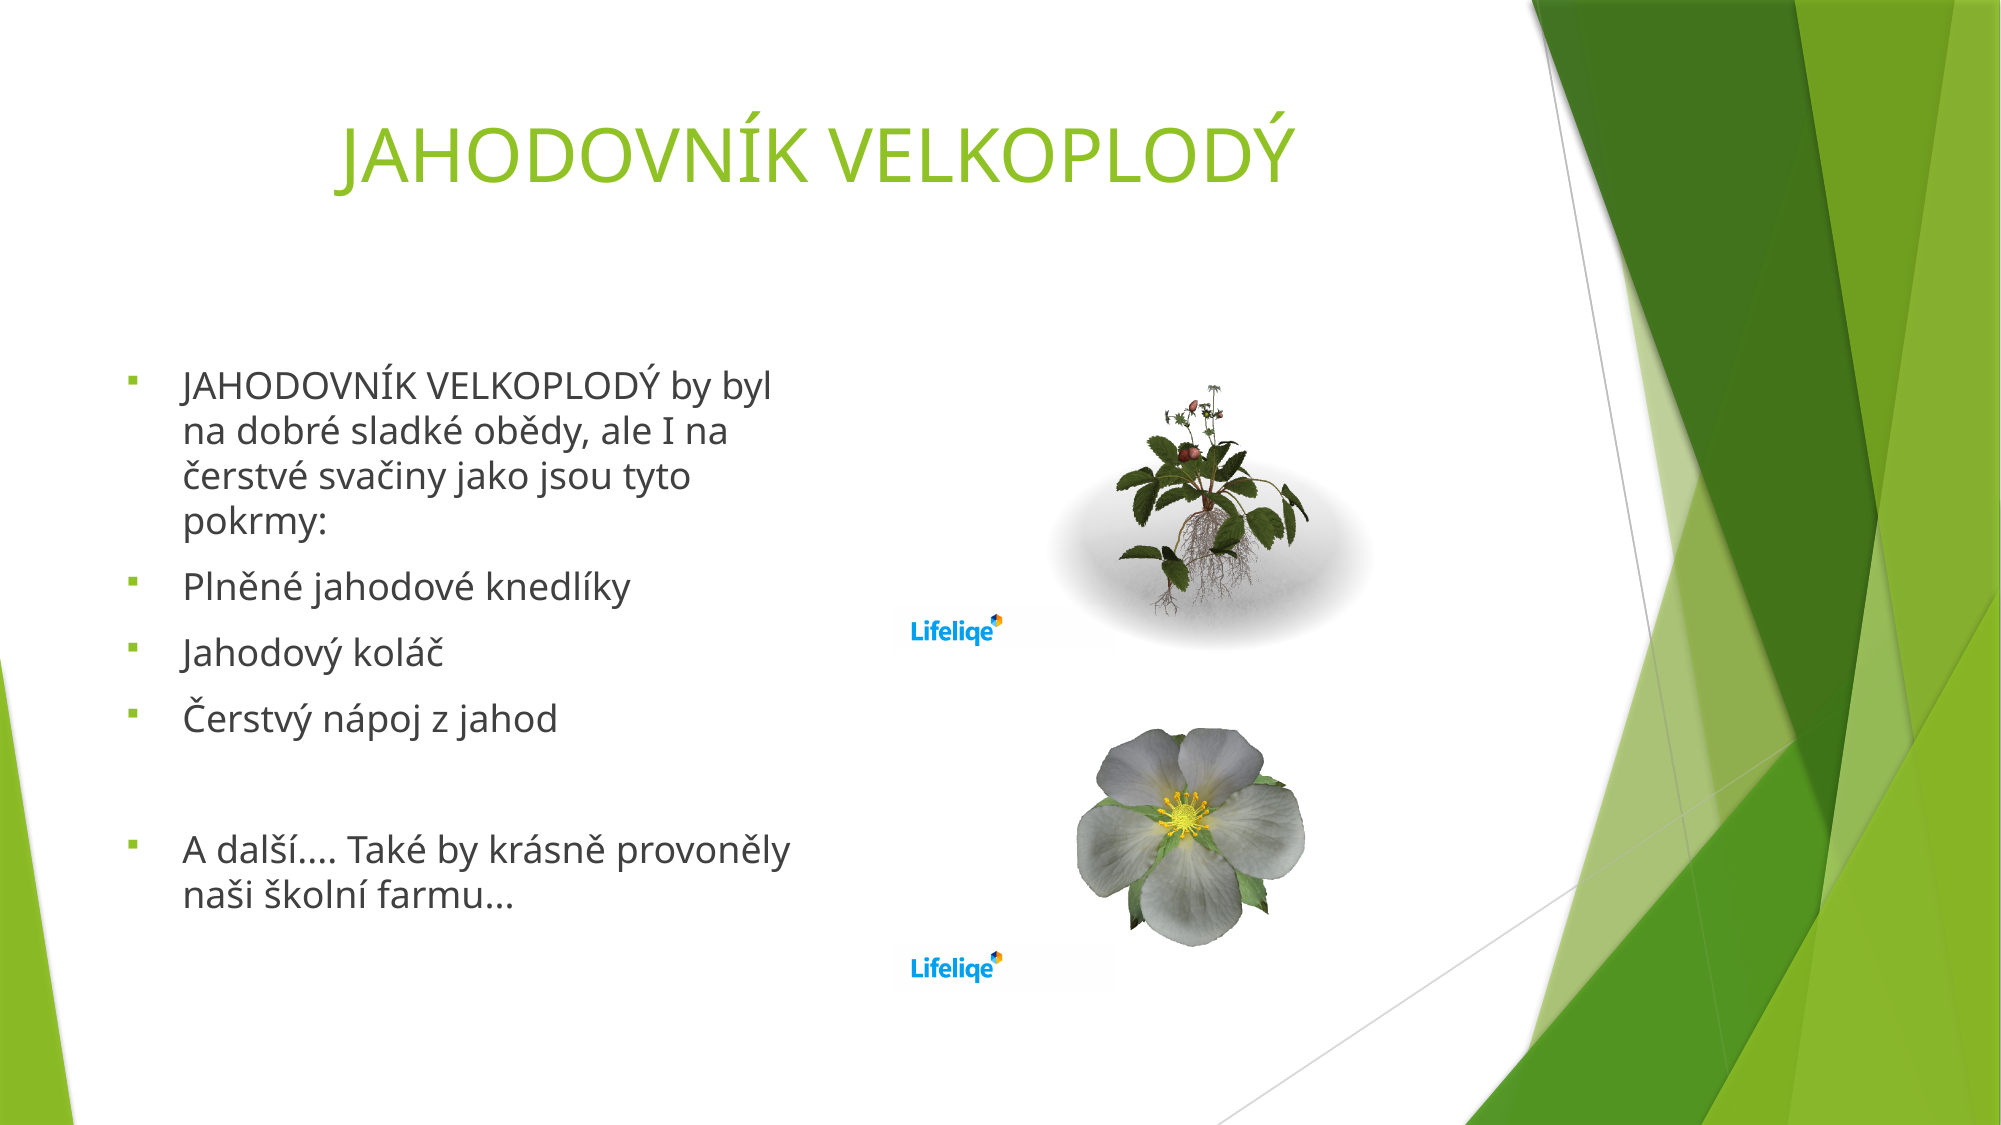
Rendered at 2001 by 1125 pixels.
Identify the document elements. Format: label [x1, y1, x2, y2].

picture [890, 690, 1504, 992]
list [890, 353, 1504, 655]
text_box [0, 0, 2000, 1125]
